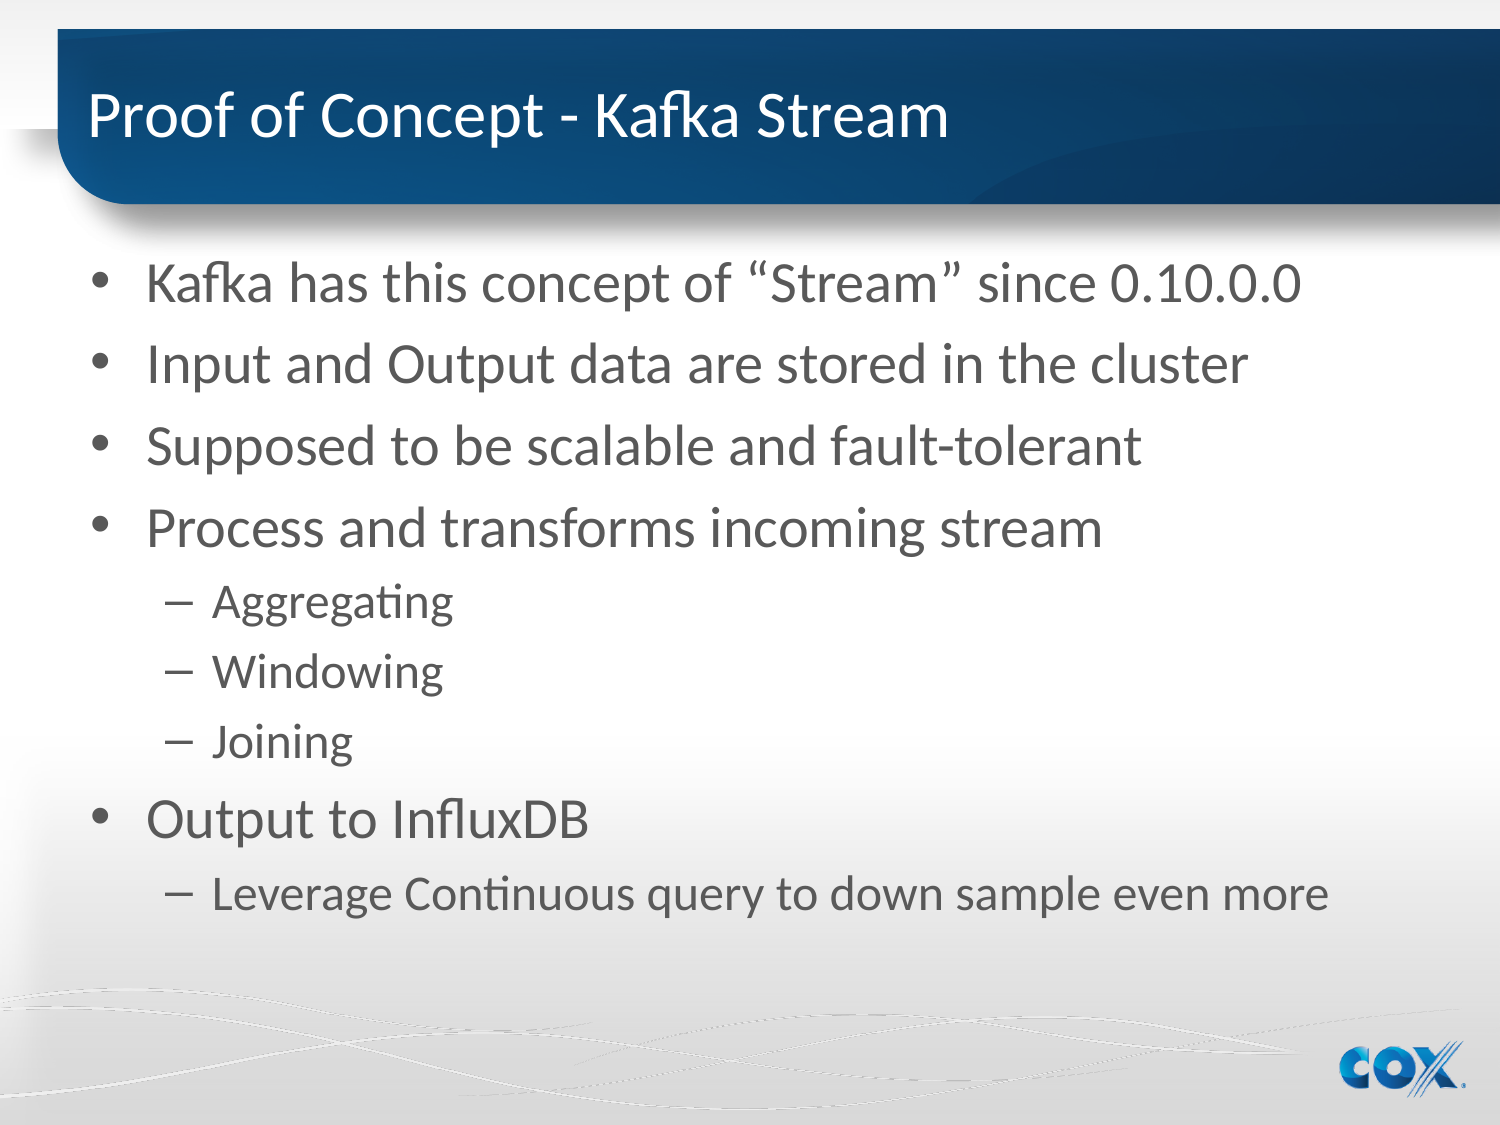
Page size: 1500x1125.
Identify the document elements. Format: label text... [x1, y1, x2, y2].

picture [57, 29, 1500, 205]
picture [0, 978, 1500, 1125]
list Kafka has this concept of “Stream” since 0.10.0.0 Input and Output data are stored in the cluster Supposed to be scalable and fault-tolerant Process and transforms incoming stream Aggregating Windowing Joining Output to InfluxDB Leverage Continuous query to down sample even more [75, 236, 1425, 980]
title Proof of Concept - Kafka Stream [78, 32, 1471, 205]
